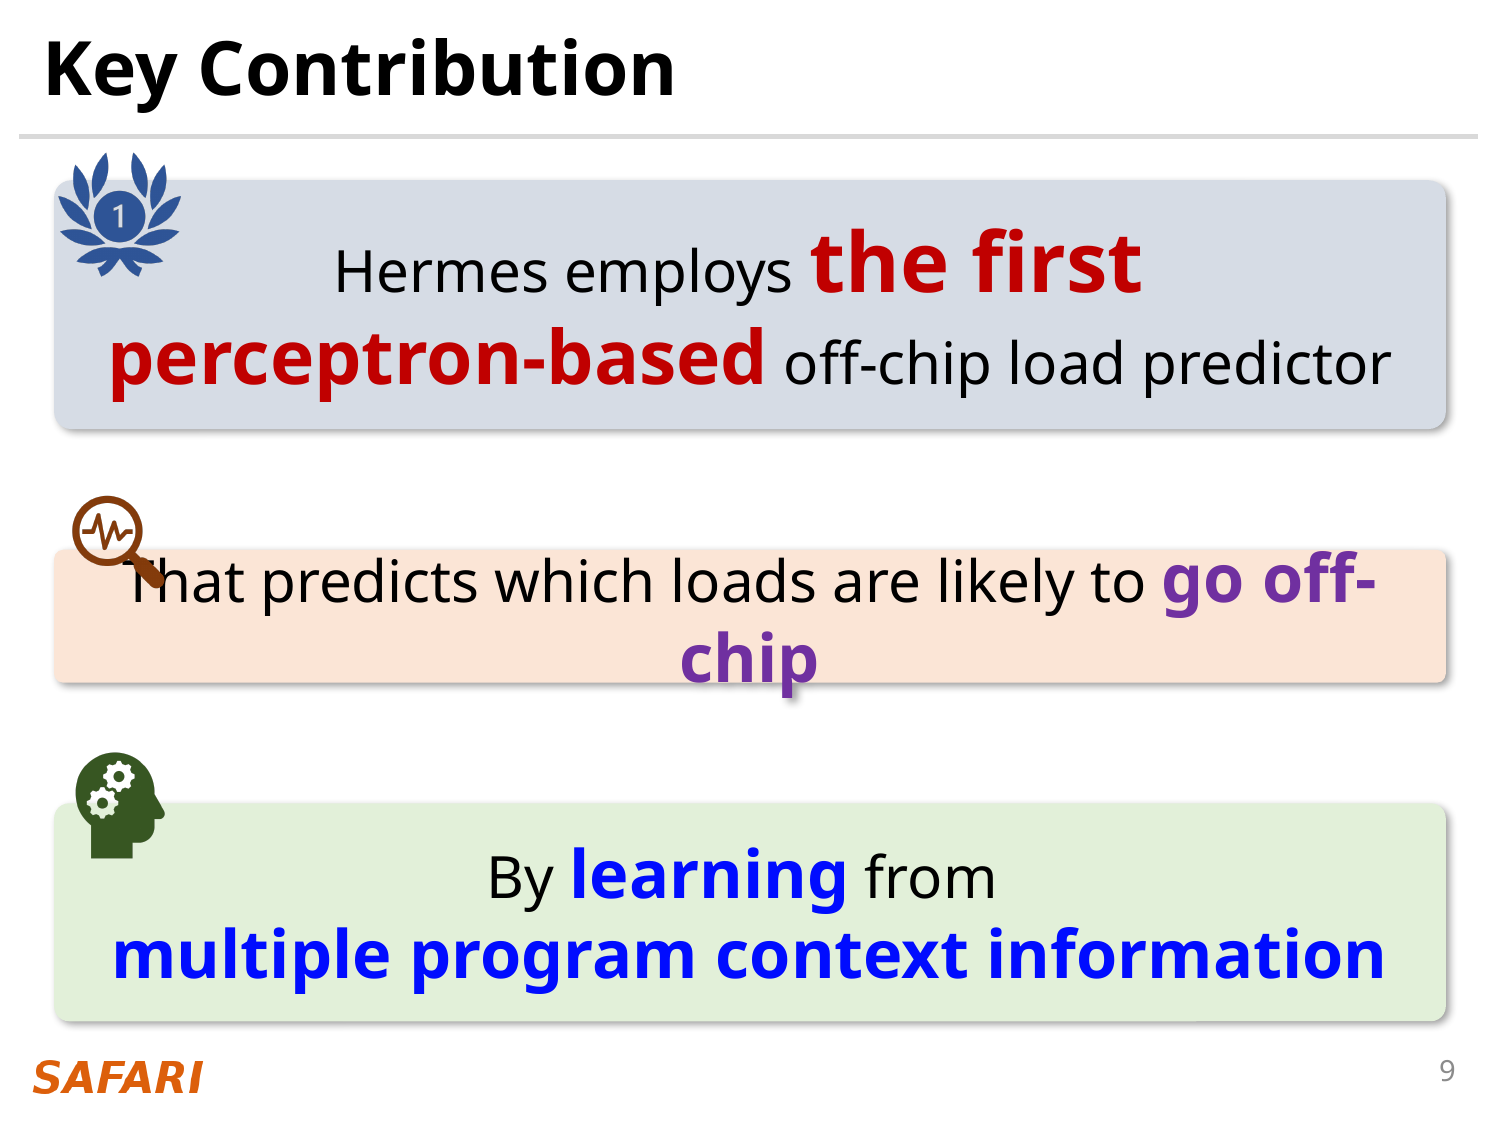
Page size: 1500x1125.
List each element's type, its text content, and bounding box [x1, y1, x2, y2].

title Key Contribution [27, 21, 1487, 122]
picture [63, 486, 175, 598]
picture [31, 1051, 209, 1104]
picture [57, 745, 183, 871]
text_box That predicts which loads are likely to go off-chip [53, 548, 1447, 684]
text_box Hermes employs the first perceptron-based off-chip load predictor [53, 179, 1447, 431]
text_box By learning from multiple program context information [53, 802, 1447, 1023]
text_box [44, 139, 195, 290]
